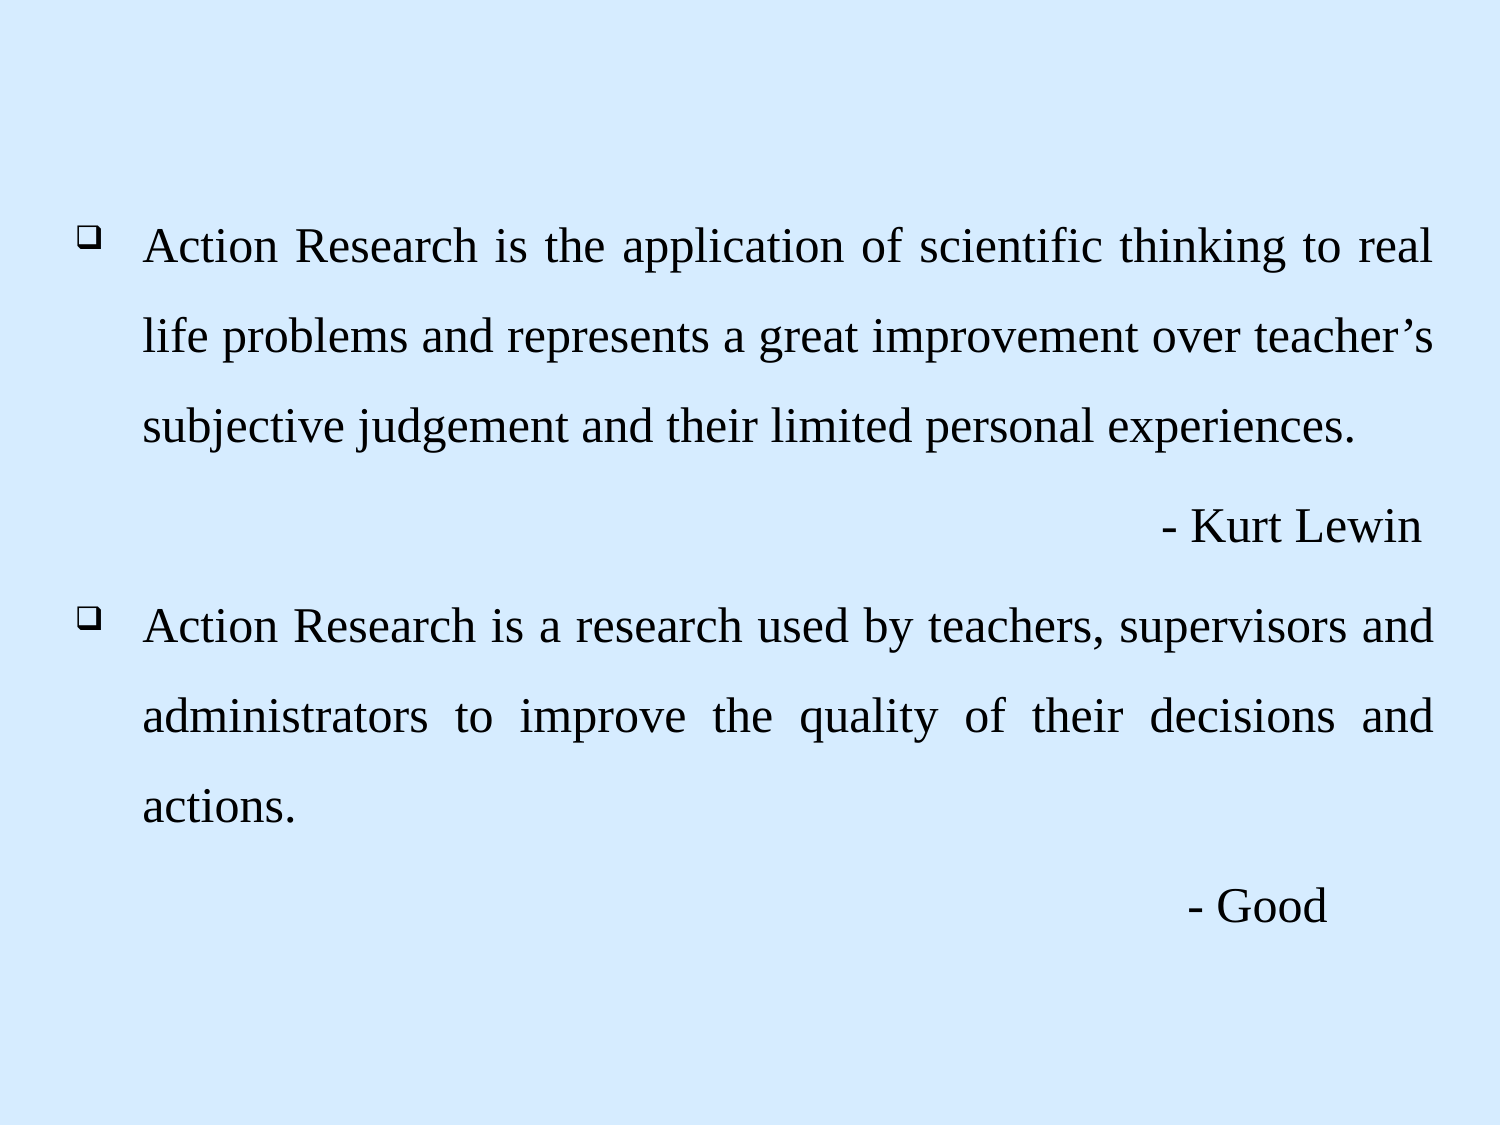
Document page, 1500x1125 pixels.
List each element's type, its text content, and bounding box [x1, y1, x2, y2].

list Action Research is the application of scientific thinking to real life problems and represents a great improvement over teacher’s subjective judgement and their limited personal experiences. - Kurt Lewin Action Research is a research used by teachers, supervisors and administrators to improve the quality of their decisions and actions. - Good [37, 174, 1450, 1035]
